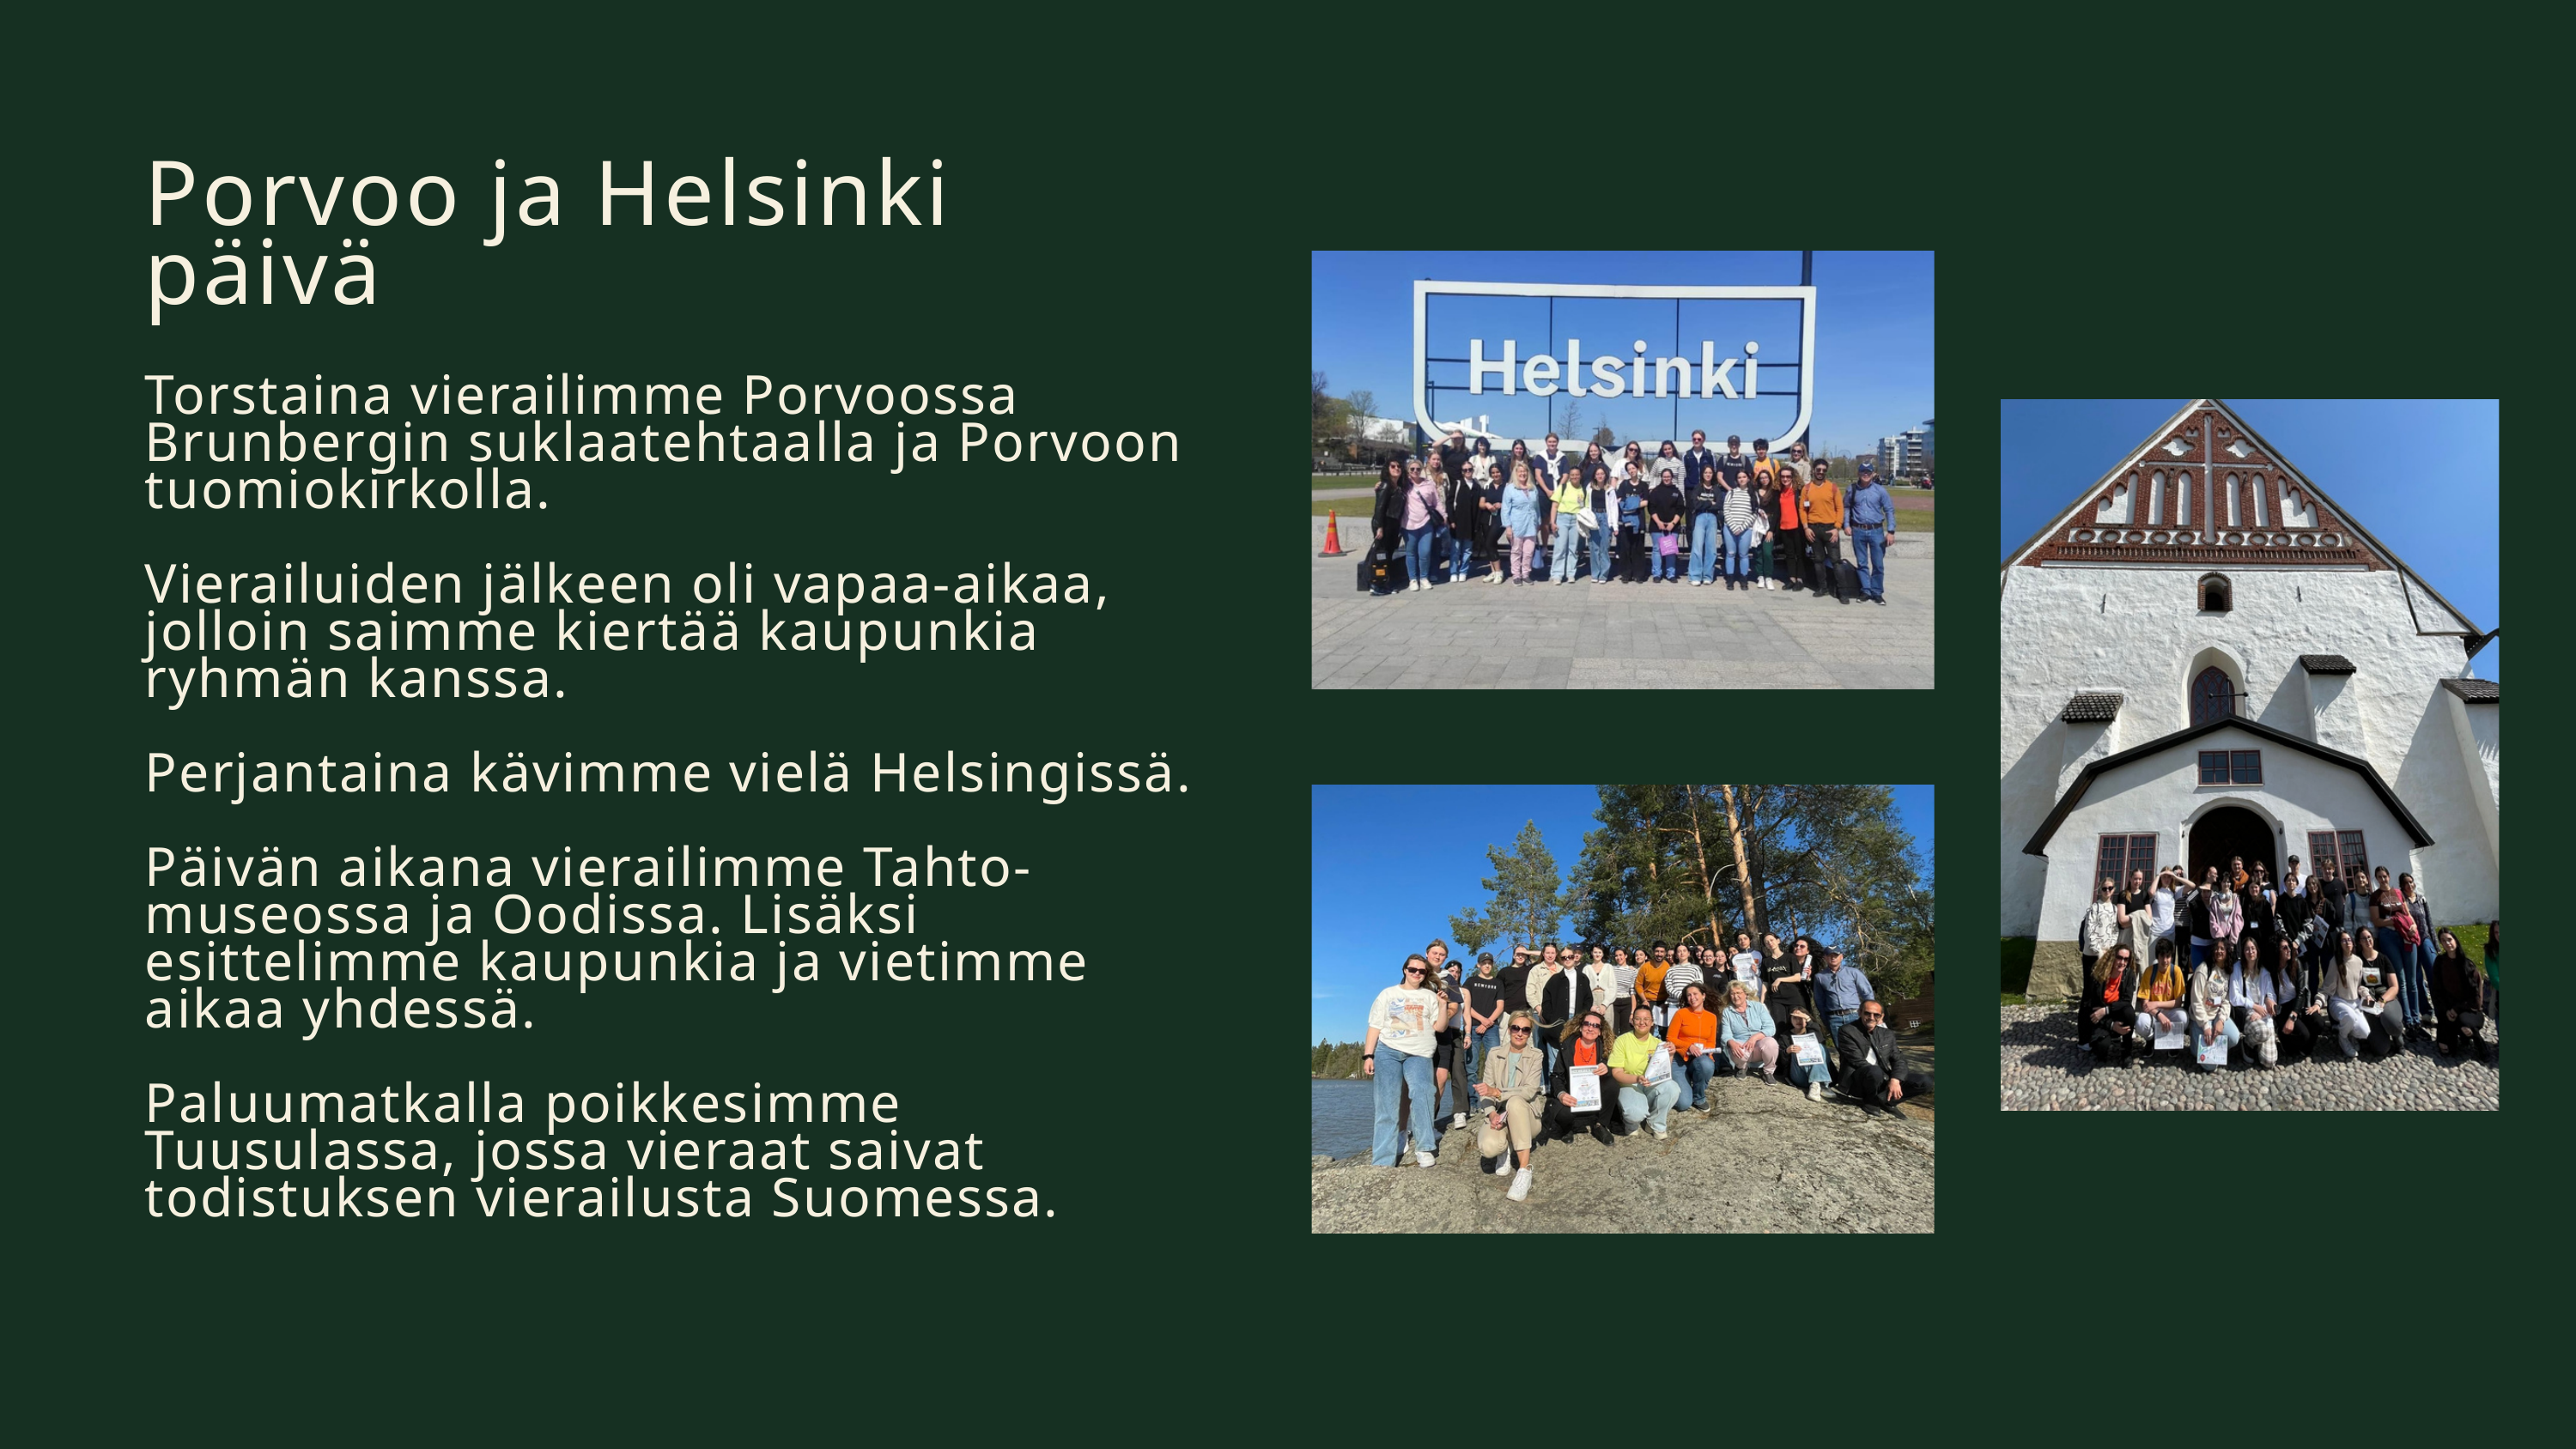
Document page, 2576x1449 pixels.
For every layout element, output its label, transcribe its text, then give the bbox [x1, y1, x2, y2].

text_box Torstaina vierailimme Porvoossa Brunbergin suklaatehtaalla ja Porvoon tuomiokirkolla. Vierailuiden jälkeen oli vapaa-aikaa, jolloin saimme kiertää kaupunkia ryhmän kanssa. Perjantaina kävimme vielä Helsingissä. Päivän aikana vierailimme Tahto-museossa ja Oodissa. Lisäksi esittelimme kaupunkia ja vietimme aikaa yhdessä. Paluumatkalla poikkesimme Tuusulassa, jossa vieraat saivat todistuksen vierailusta Suomessa. [144, 378, 1207, 1275]
text_box Porvoo ja Helsinki päivä [144, 165, 1207, 323]
text_box [1311, 251, 1935, 689]
text_box [1311, 785, 1935, 1234]
text_box [2001, 399, 2500, 1111]
